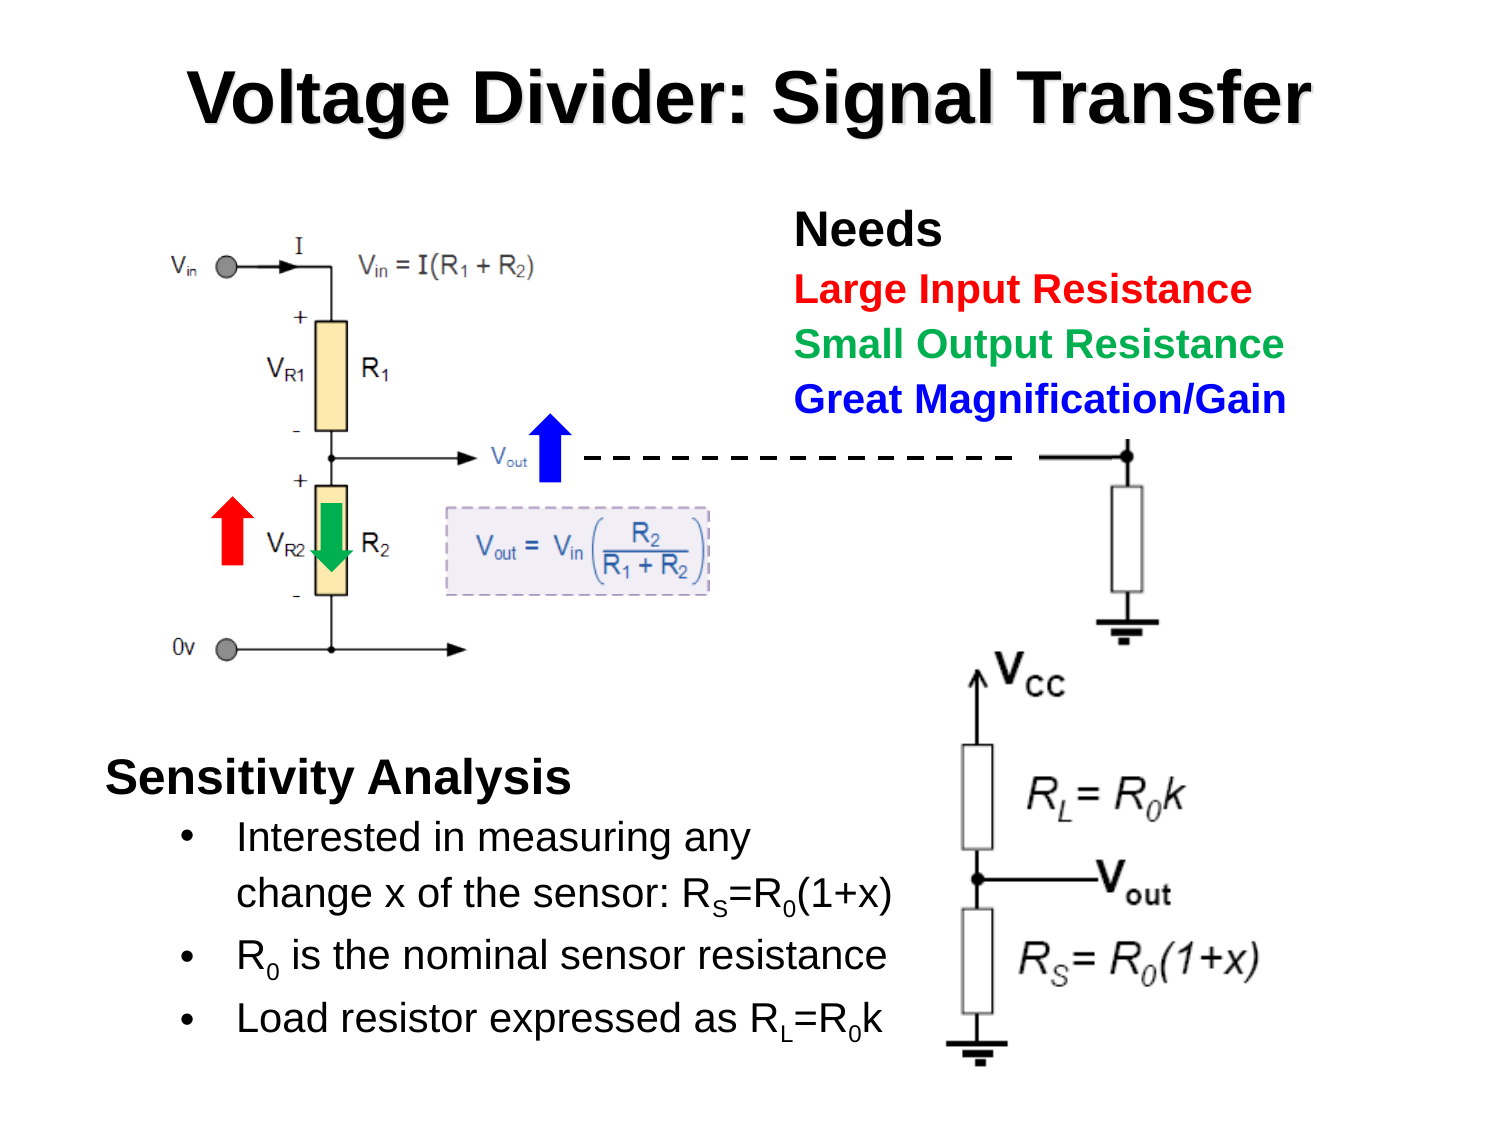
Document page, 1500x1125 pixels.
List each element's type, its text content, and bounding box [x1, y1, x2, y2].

title Voltage Divider: Signal Transfer [24, 24, 1476, 163]
picture [923, 437, 1286, 1083]
picture [170, 230, 710, 665]
text_box Sensitivity Analysis Interested in measuring any change x of the sensor: RS=R0(1+x) R0 is the nominal sensor resistance Load resistor expressed as RL=R0k [90, 731, 910, 1055]
text_box Needs Large Input Resistance Small Output Resistance Great Magnification/Gain [778, 183, 1462, 429]
